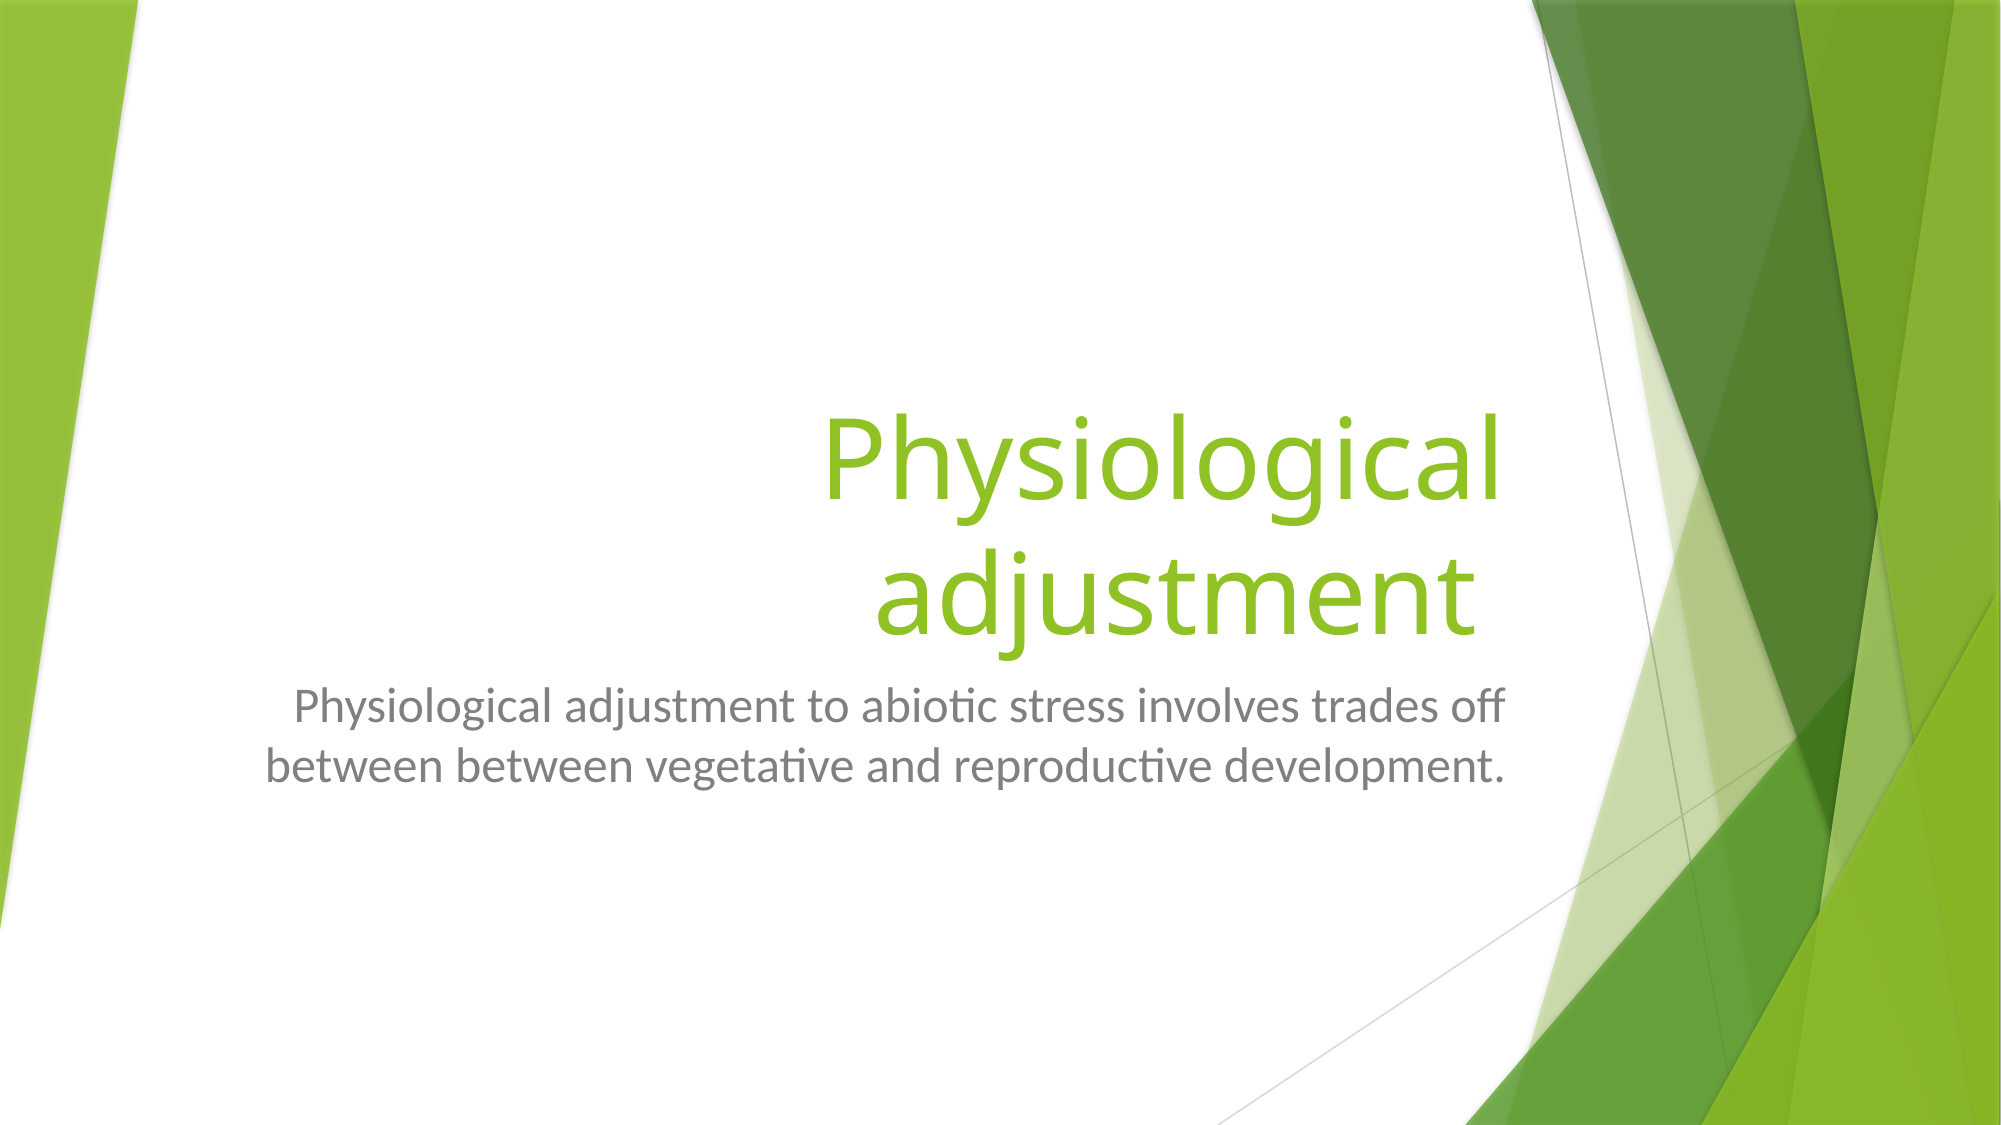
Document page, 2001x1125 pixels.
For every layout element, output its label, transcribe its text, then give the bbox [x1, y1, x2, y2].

subtitle Physiological adjustment to abiotic stress involves trades off between between vegetative and reproductive development. [247, 664, 1522, 845]
title Physiological adjustment [247, 394, 1522, 664]
